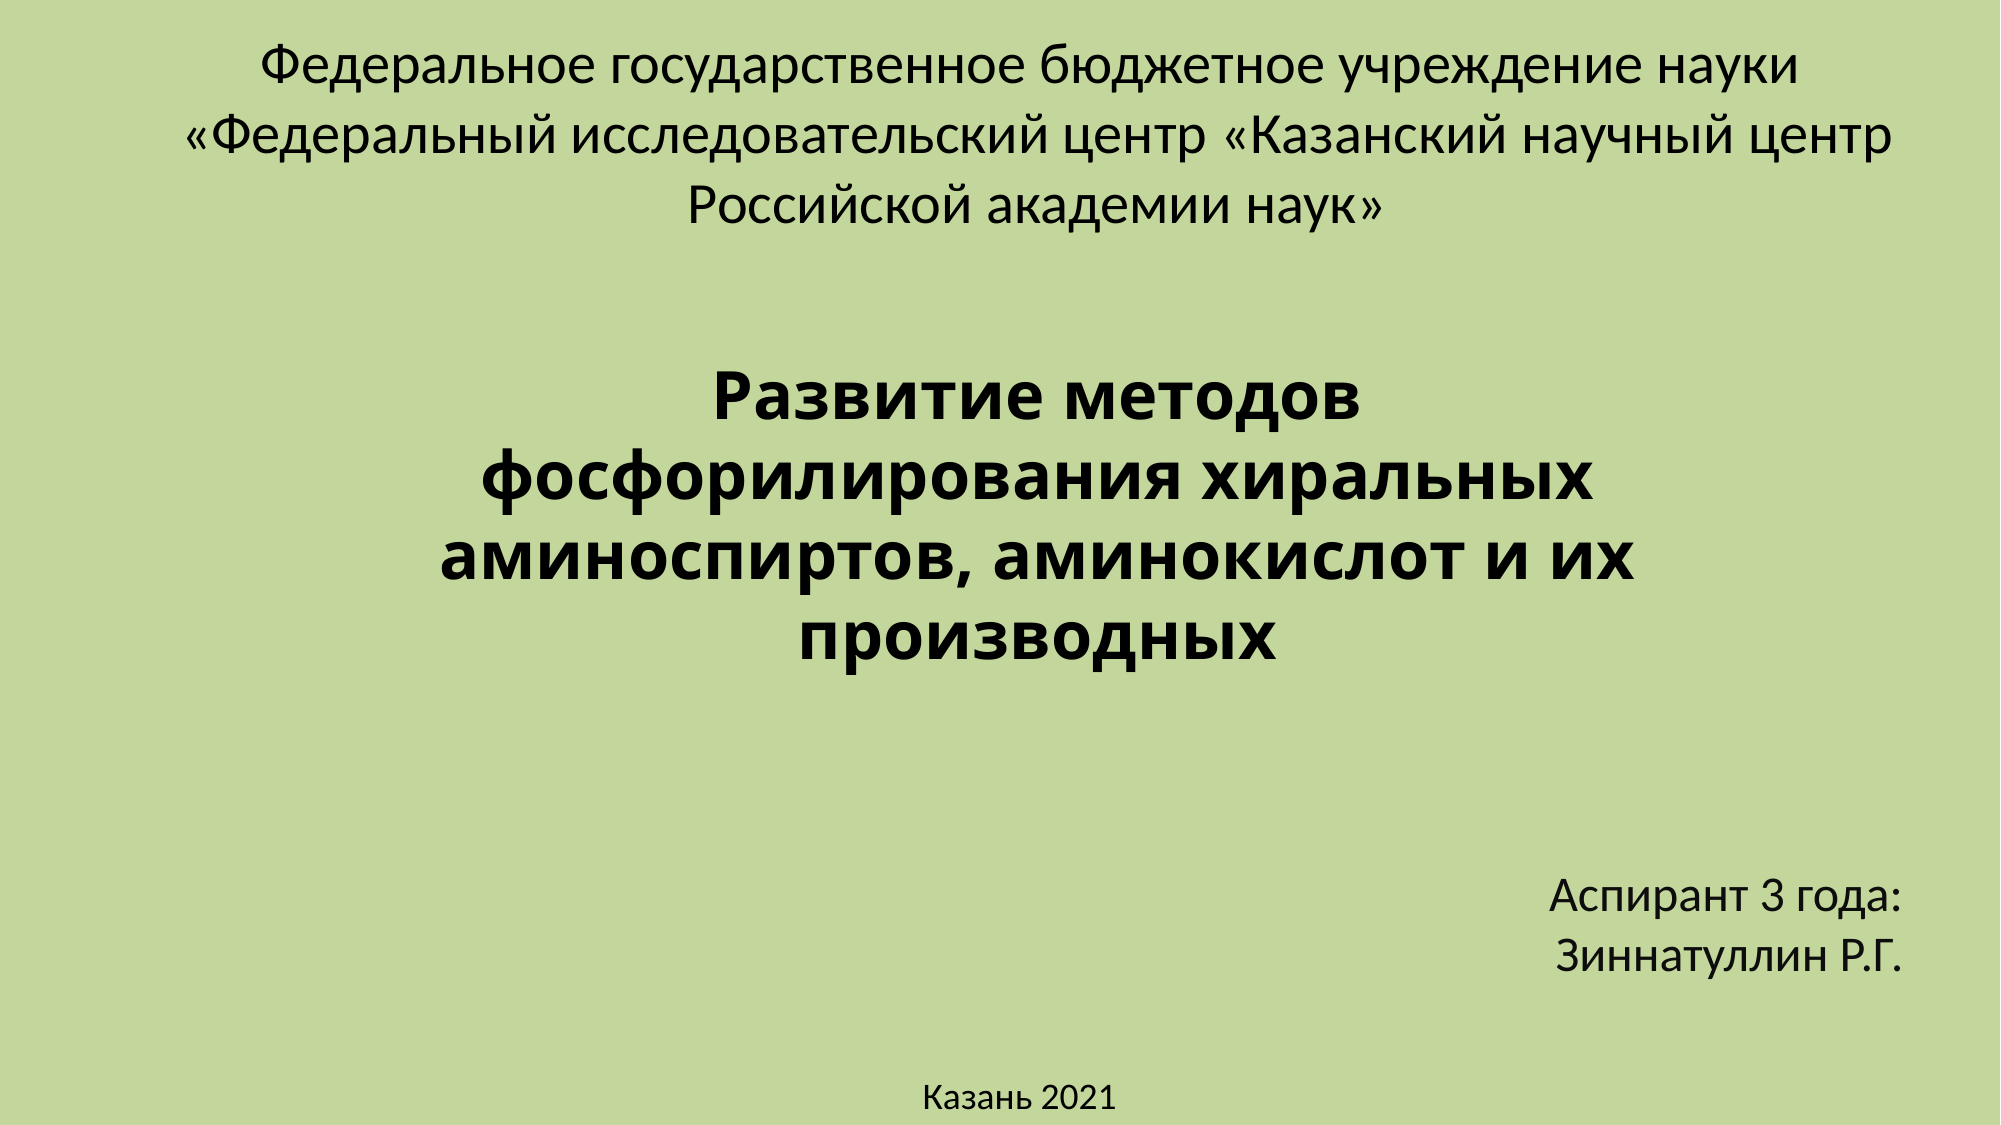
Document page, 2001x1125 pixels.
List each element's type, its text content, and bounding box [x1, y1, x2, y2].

text_box Развитие методов фосфорилирования хиральных аминоспиртов, аминокислот и их производных [352, 345, 1723, 680]
text_box Аспирант 3 года: Зиннатуллин Р.Г. [1335, 854, 1919, 990]
text_box Казань 2021 [907, 1064, 1522, 1125]
text_box Федеральное государственное бюджетное учреждение науки «Федеральный исследовательский центр «Казанский научный центр Российской академии наук» [156, 18, 1919, 243]
